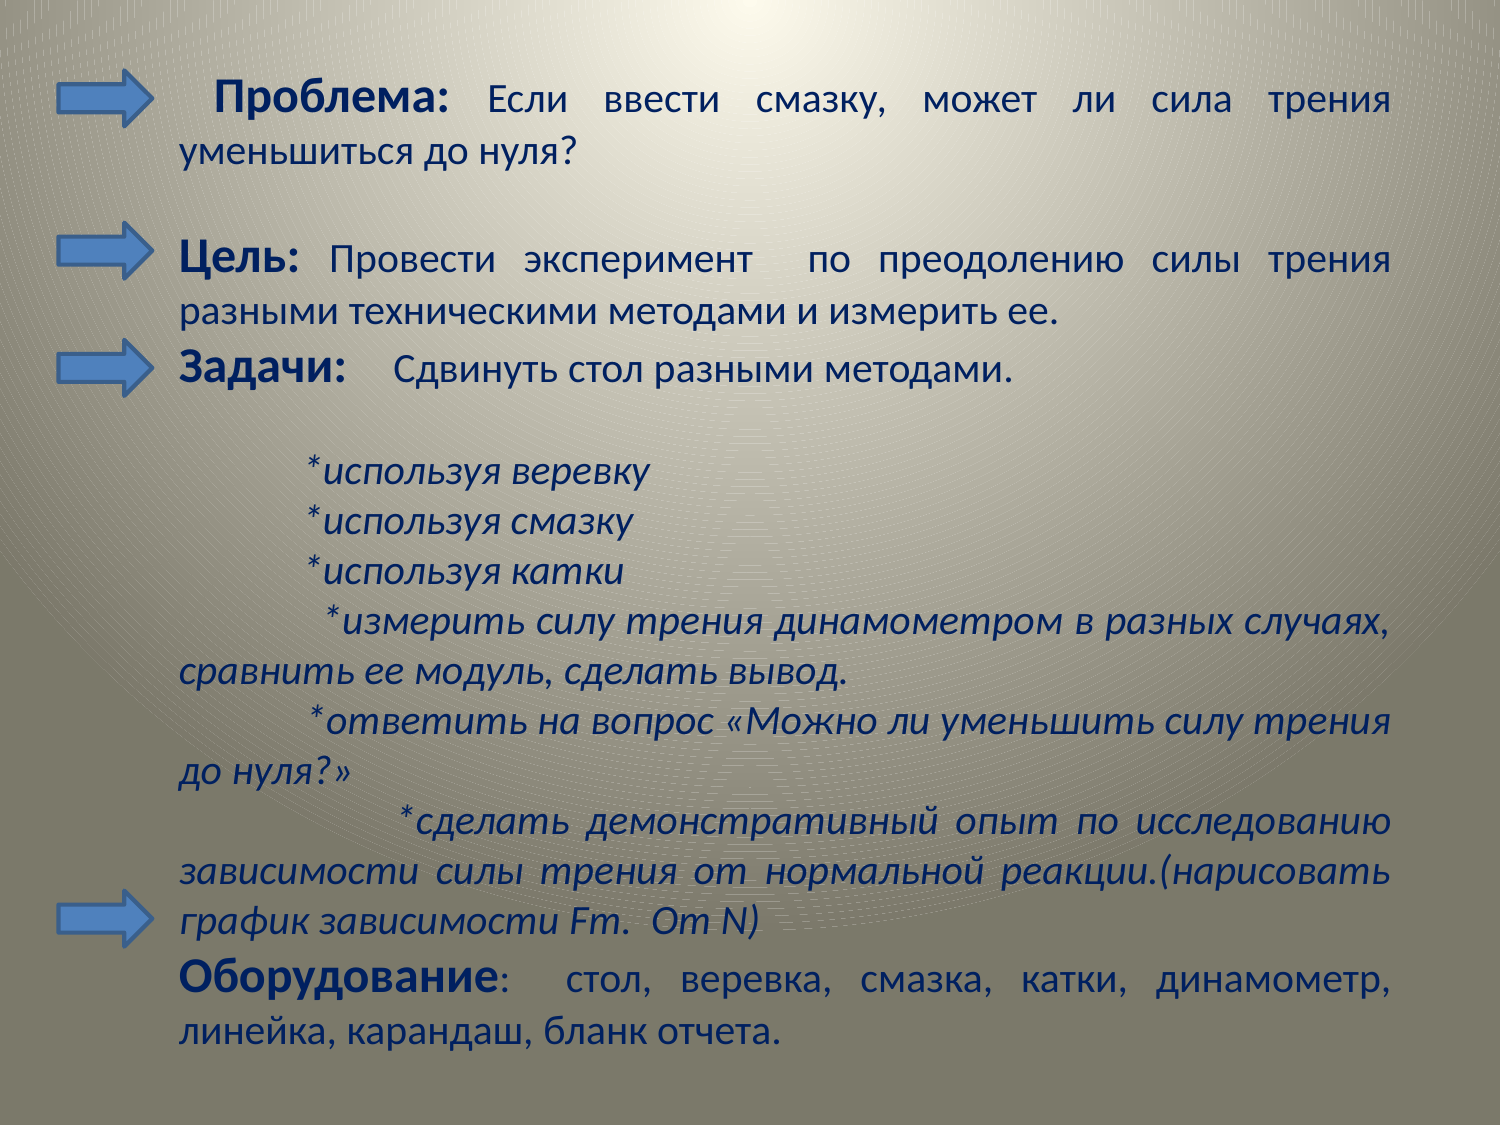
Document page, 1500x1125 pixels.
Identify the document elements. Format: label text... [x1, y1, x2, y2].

text_box [56, 220, 155, 281]
text_box [56, 888, 155, 949]
text_box [56, 337, 155, 398]
text_box [56, 68, 155, 129]
text_box Проблема: Если ввести смазку, может ли сила трения уменьшиться до нуля? Цель: Провести эксперимент по преодолению силы трения разными техническими методами и измерить ее. Задачи: Сдвинуть стол разными методами. *используя веревку *используя смазку *используя катки *измерить силу трения динамометром в разных случаях, сравнить ее модуль, сделать вывод. *ответить на вопрос «Можно ли уменьшить силу трения до нуля?» *сделать демонстративный опыт по исследованию зависимости силы трения от нормальной реакции.(нарисовать график зависимости Fт. От N) Оборудование: стол, веревка, смазка, катки, динамометр, линейка, карандаш, бланк отчета. [164, 55, 1407, 1061]
